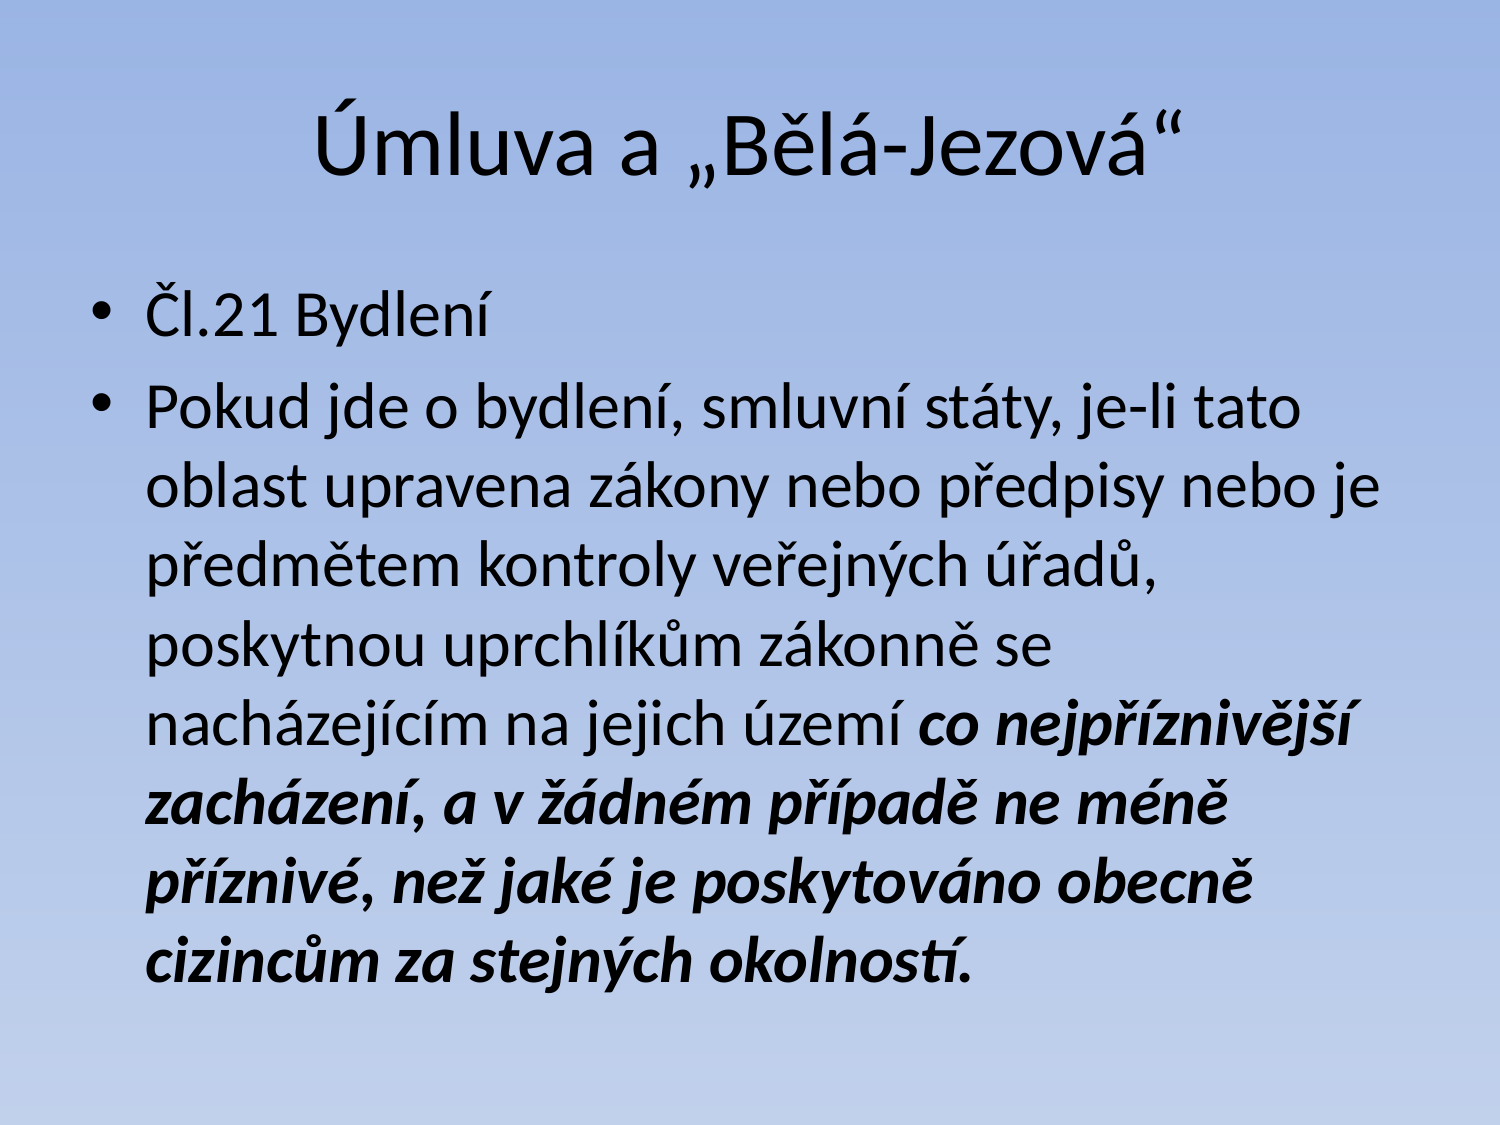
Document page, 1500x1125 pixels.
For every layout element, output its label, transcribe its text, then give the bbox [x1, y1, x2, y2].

title Úmluva a „Bělá-Jezová“ [75, 45, 1425, 233]
list Čl.21 Bydlení Pokud jde o bydlení, smluvní státy, je-li tato oblast upravena zákony nebo předpisy nebo je předmětem kontroly veřejných úřadů, poskytnou uprchlíkům zákonně se nacházejícím na jejich území co nejpříznivější zacházení, a v žádném případě ne méně příznivé, než jaké je poskytováno obecně cizincům za stejných okolností. [75, 262, 1425, 1005]
